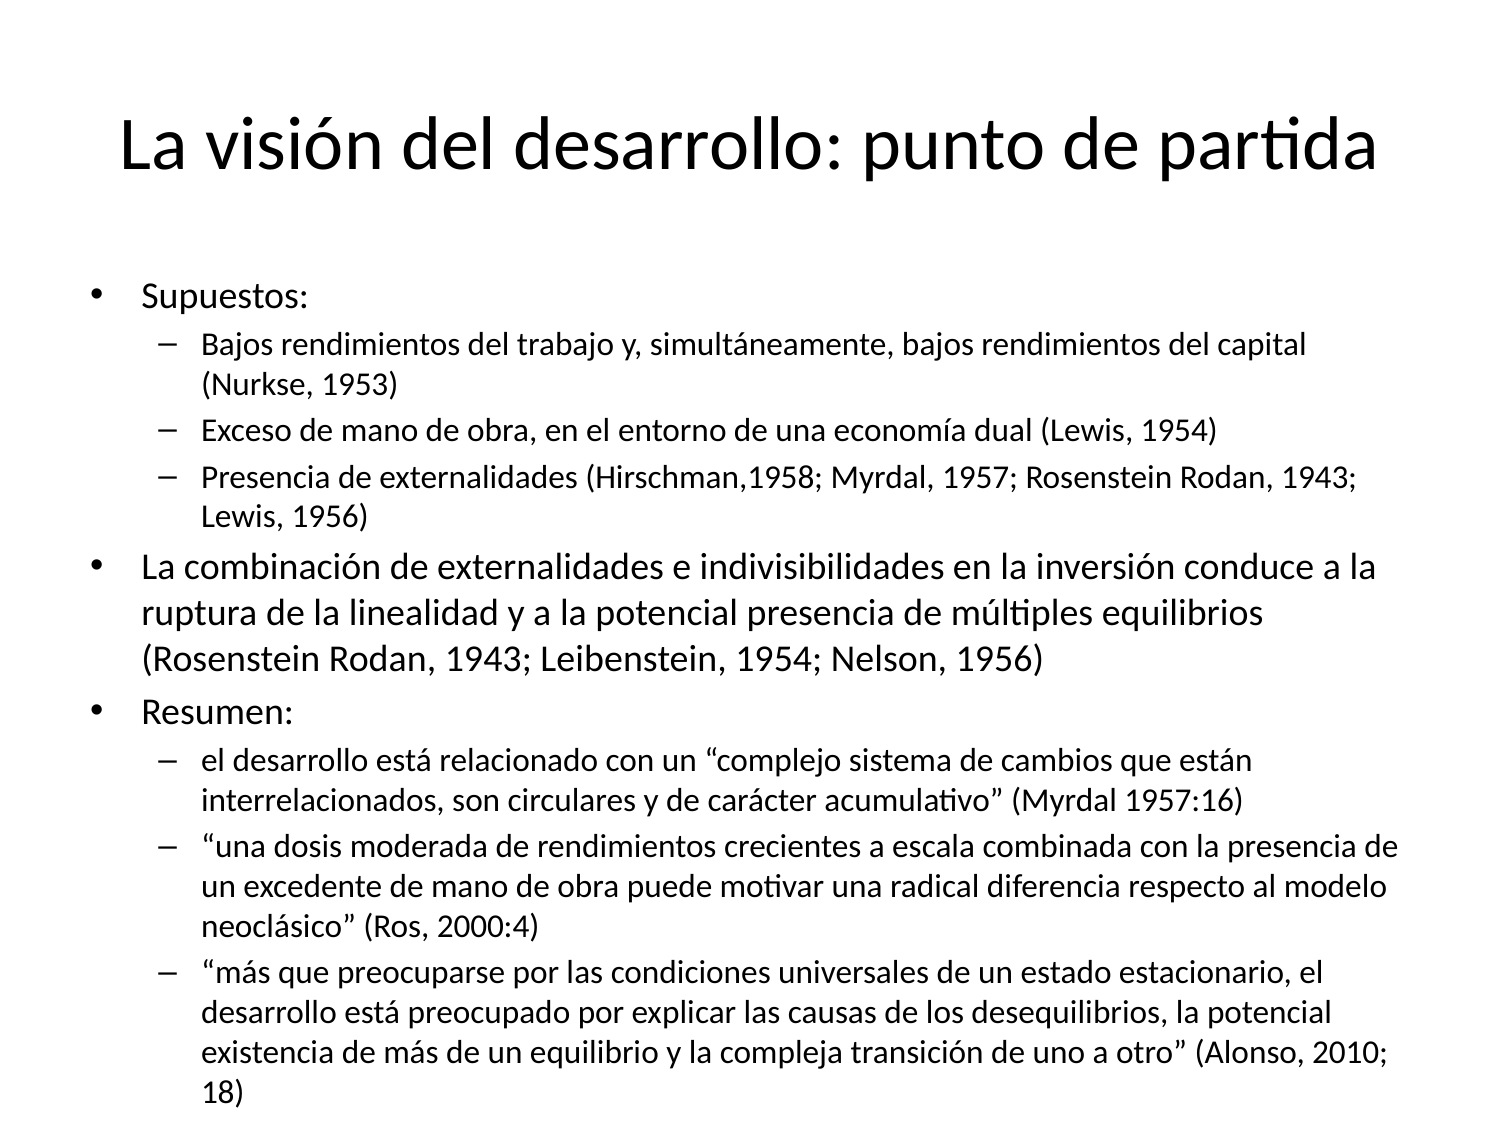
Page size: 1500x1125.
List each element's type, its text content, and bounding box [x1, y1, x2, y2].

list Supuestos: Bajos rendimientos del trabajo y, simultáneamente, bajos rendimientos del capital (Nurkse, 1953) Exceso de mano de obra, en el entorno de una economía dual (Lewis, 1954) Presencia de externalidades (Hirschman,1958; Myrdal, 1957; Rosenstein Rodan, 1943; Lewis, 1956) La combinación de externalidades e indivisibilidades en la inversión conduce a la ruptura de la linealidad y a la potencial presencia de múltiples equilibrios (Rosenstein Rodan, 1943; Leibenstein, 1954; Nelson, 1956) Resumen: el desarrollo está relacionado con un “complejo sistema de cambios que están interrelacionados, son circulares y de carácter acumulativo” (Myrdal 1957:16) “una dosis moderada de rendimientos crecientes a escala combinada con la presencia de un excedente de mano de obra puede motivar una radical diferencia respecto al modelo neoclásico” (Ros, 2000:4) “más que preocuparse por las condiciones universales de un estado estacionario, el desarrollo está preocupado por explicar las causas de los desequilibrios, la potencial existencia de más de un equilibrio y la compleja transición de uno a otro” (Alonso, 2010; 18) [75, 262, 1425, 1125]
title La visión del desarrollo: punto de partida [75, 45, 1425, 233]
